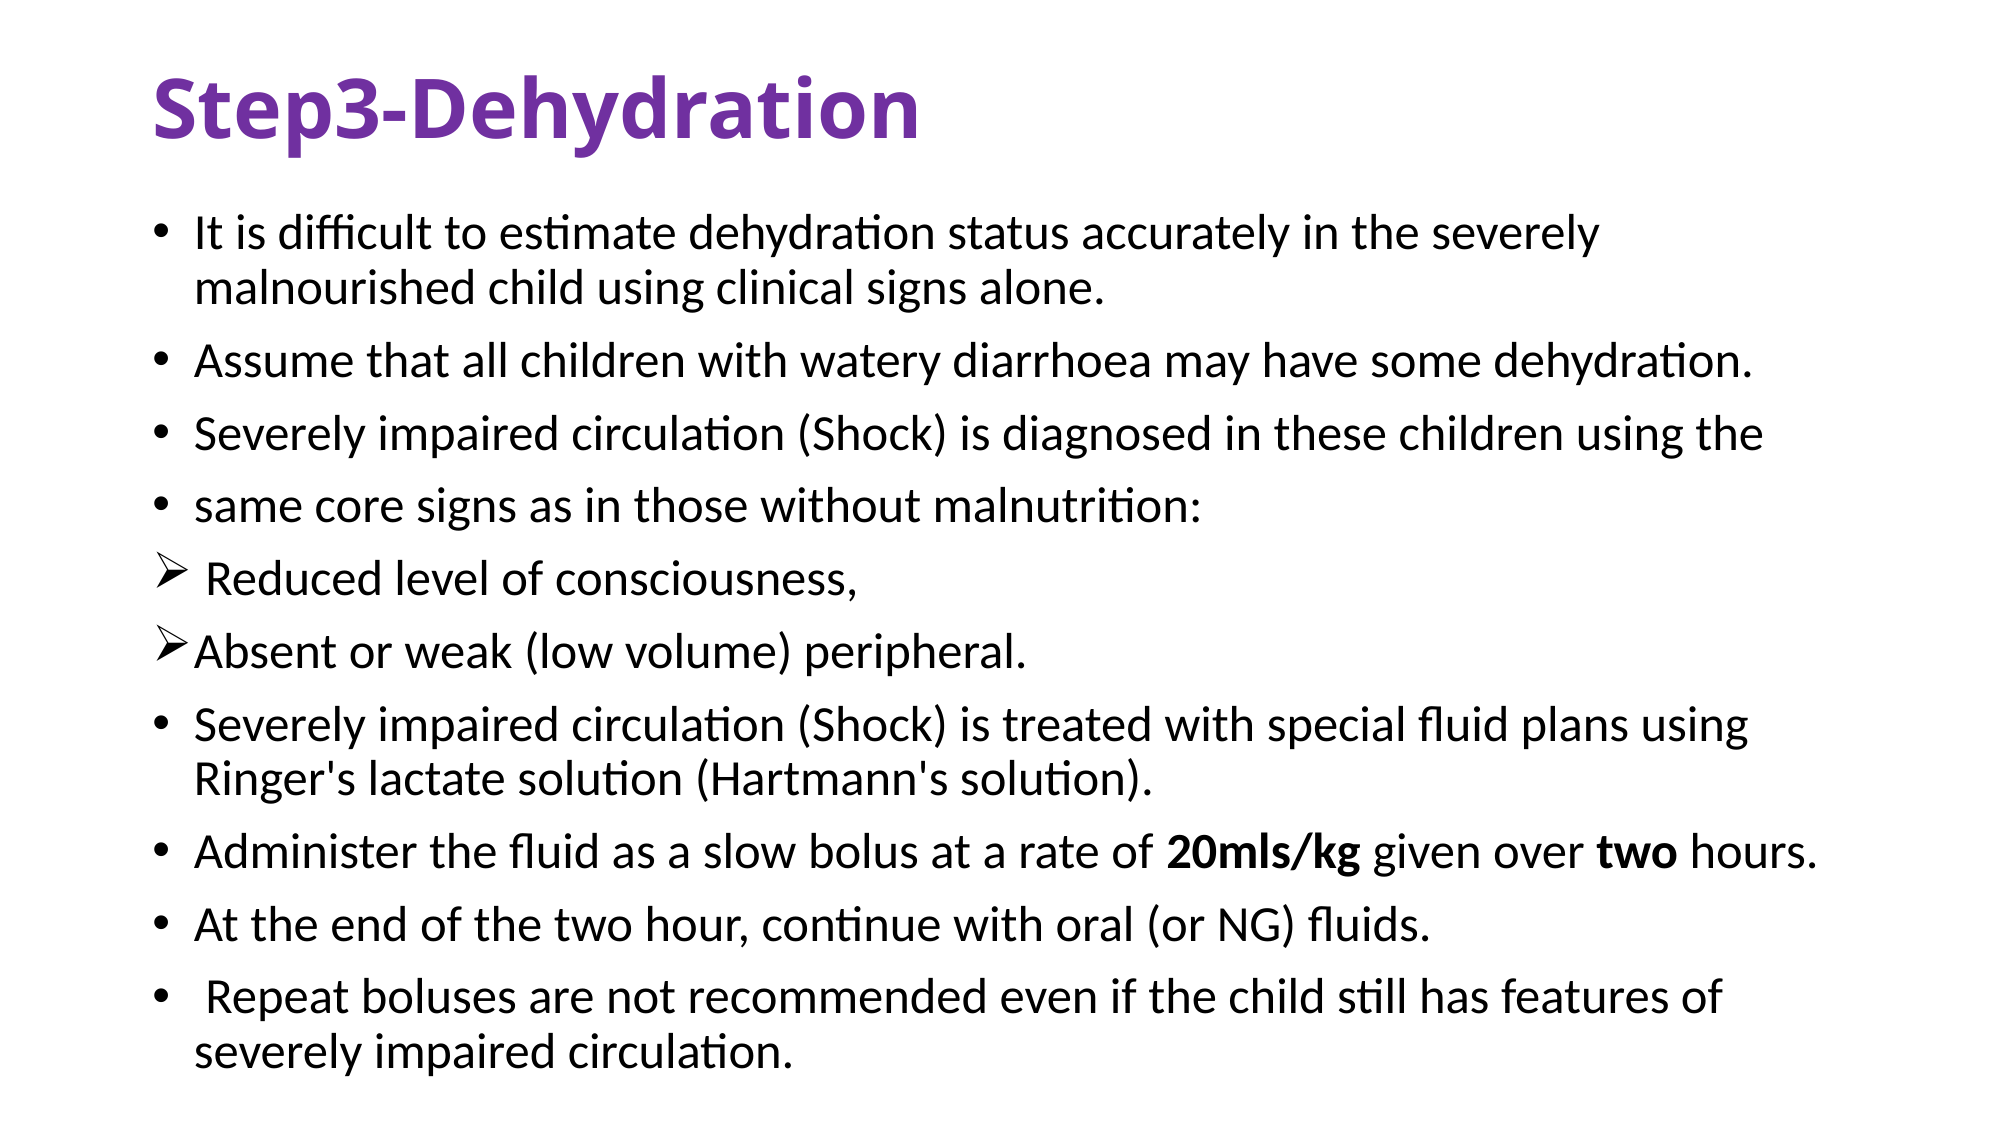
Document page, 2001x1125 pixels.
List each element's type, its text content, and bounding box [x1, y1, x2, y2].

title Step3-Dehydration [137, 59, 1863, 165]
list It is difficult to estimate dehydration status accurately in the severely malnourished child using clinical signs alone. Assume that all children with watery diarrhoea may have some dehydration. Severely impaired circulation (Shock) is diagnosed in these children using the same core signs as in those without malnutrition: Reduced level of consciousness, Absent or weak (low volume) peripheral. Severely impaired circulation (Shock) is treated with special fluid plans using Ringer's lactate solution (Hartmann's solution). Administer the fluid as a slow bolus at a rate of 20mls/kg given over two hours. At the end of the two hour, continue with oral (or NG) fluids. Repeat boluses are not recommended even if the child still has features of severely impaired circulation. [137, 198, 1863, 1105]
